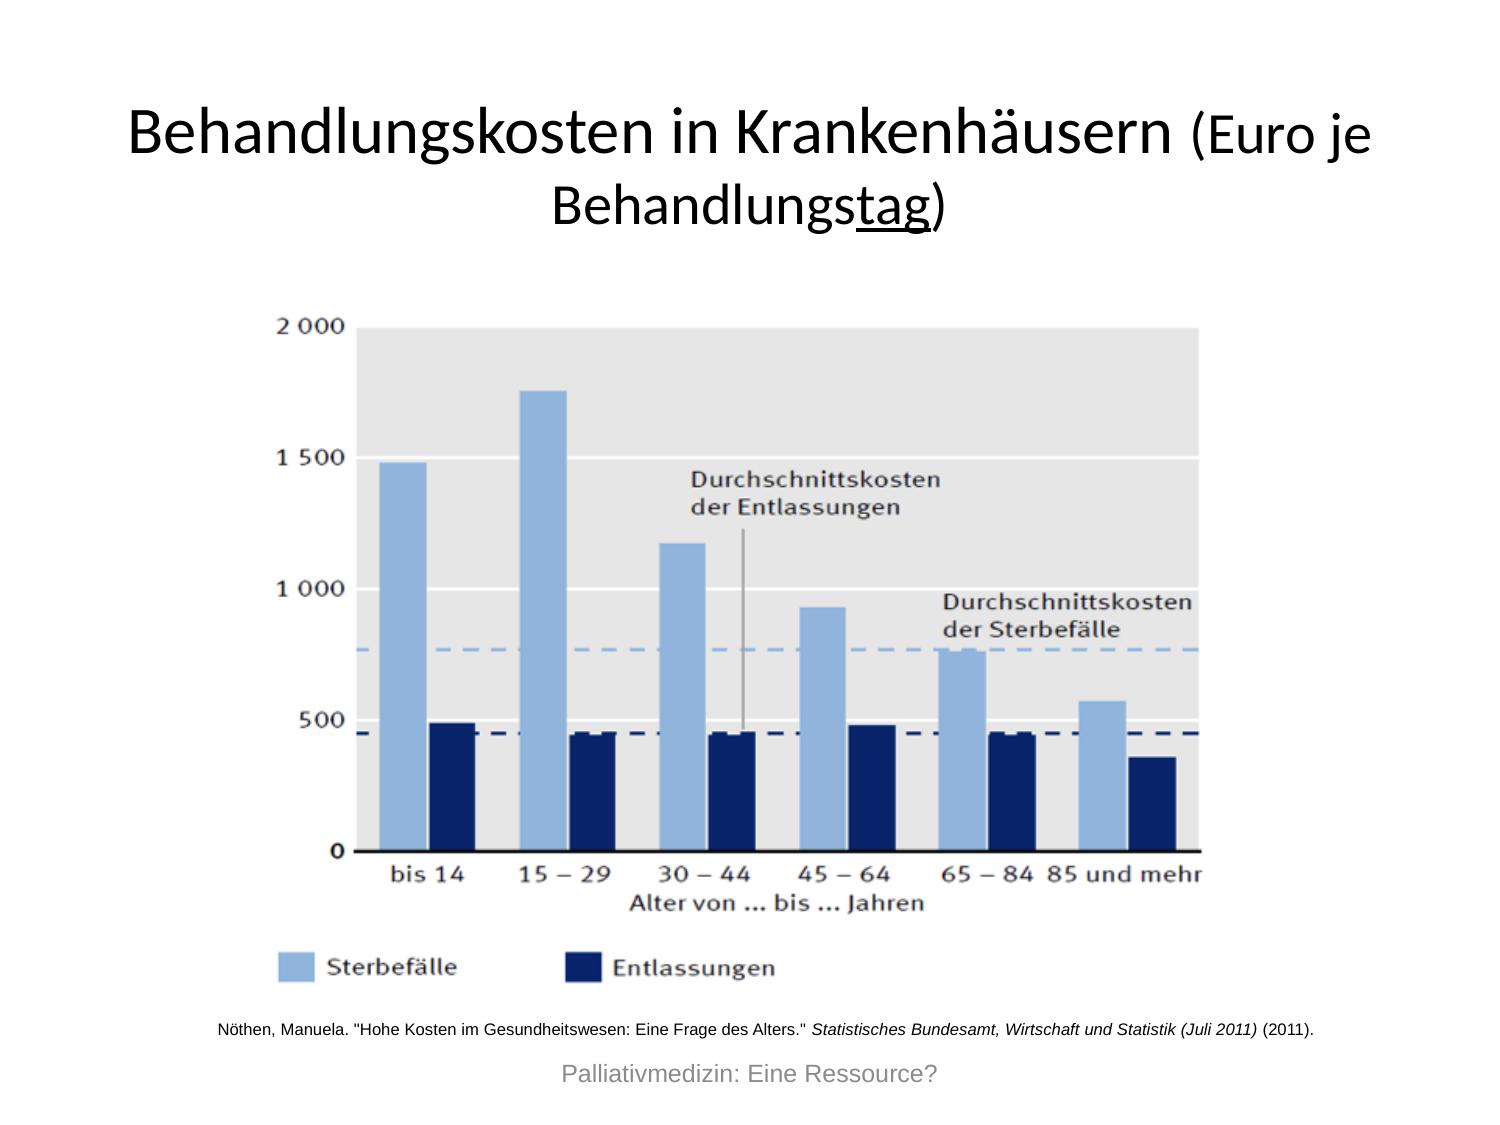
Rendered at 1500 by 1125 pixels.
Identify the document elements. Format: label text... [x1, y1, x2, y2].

title Behandlungskosten in Krankenhäusern (Euro je Behandlungstag) [0, 47, 1500, 275]
picture [265, 314, 1211, 988]
footer Palliativmedizin: Eine Ressource? [512, 1046, 988, 1103]
text_box Nöthen, Manuela. "Hohe Kosten im Gesundheitswesen: Eine Frage des Alters." Statistisches Bundesamt, Wirtschaft und Statistik (Juli 2011) (2011). [202, 1011, 1330, 1046]
